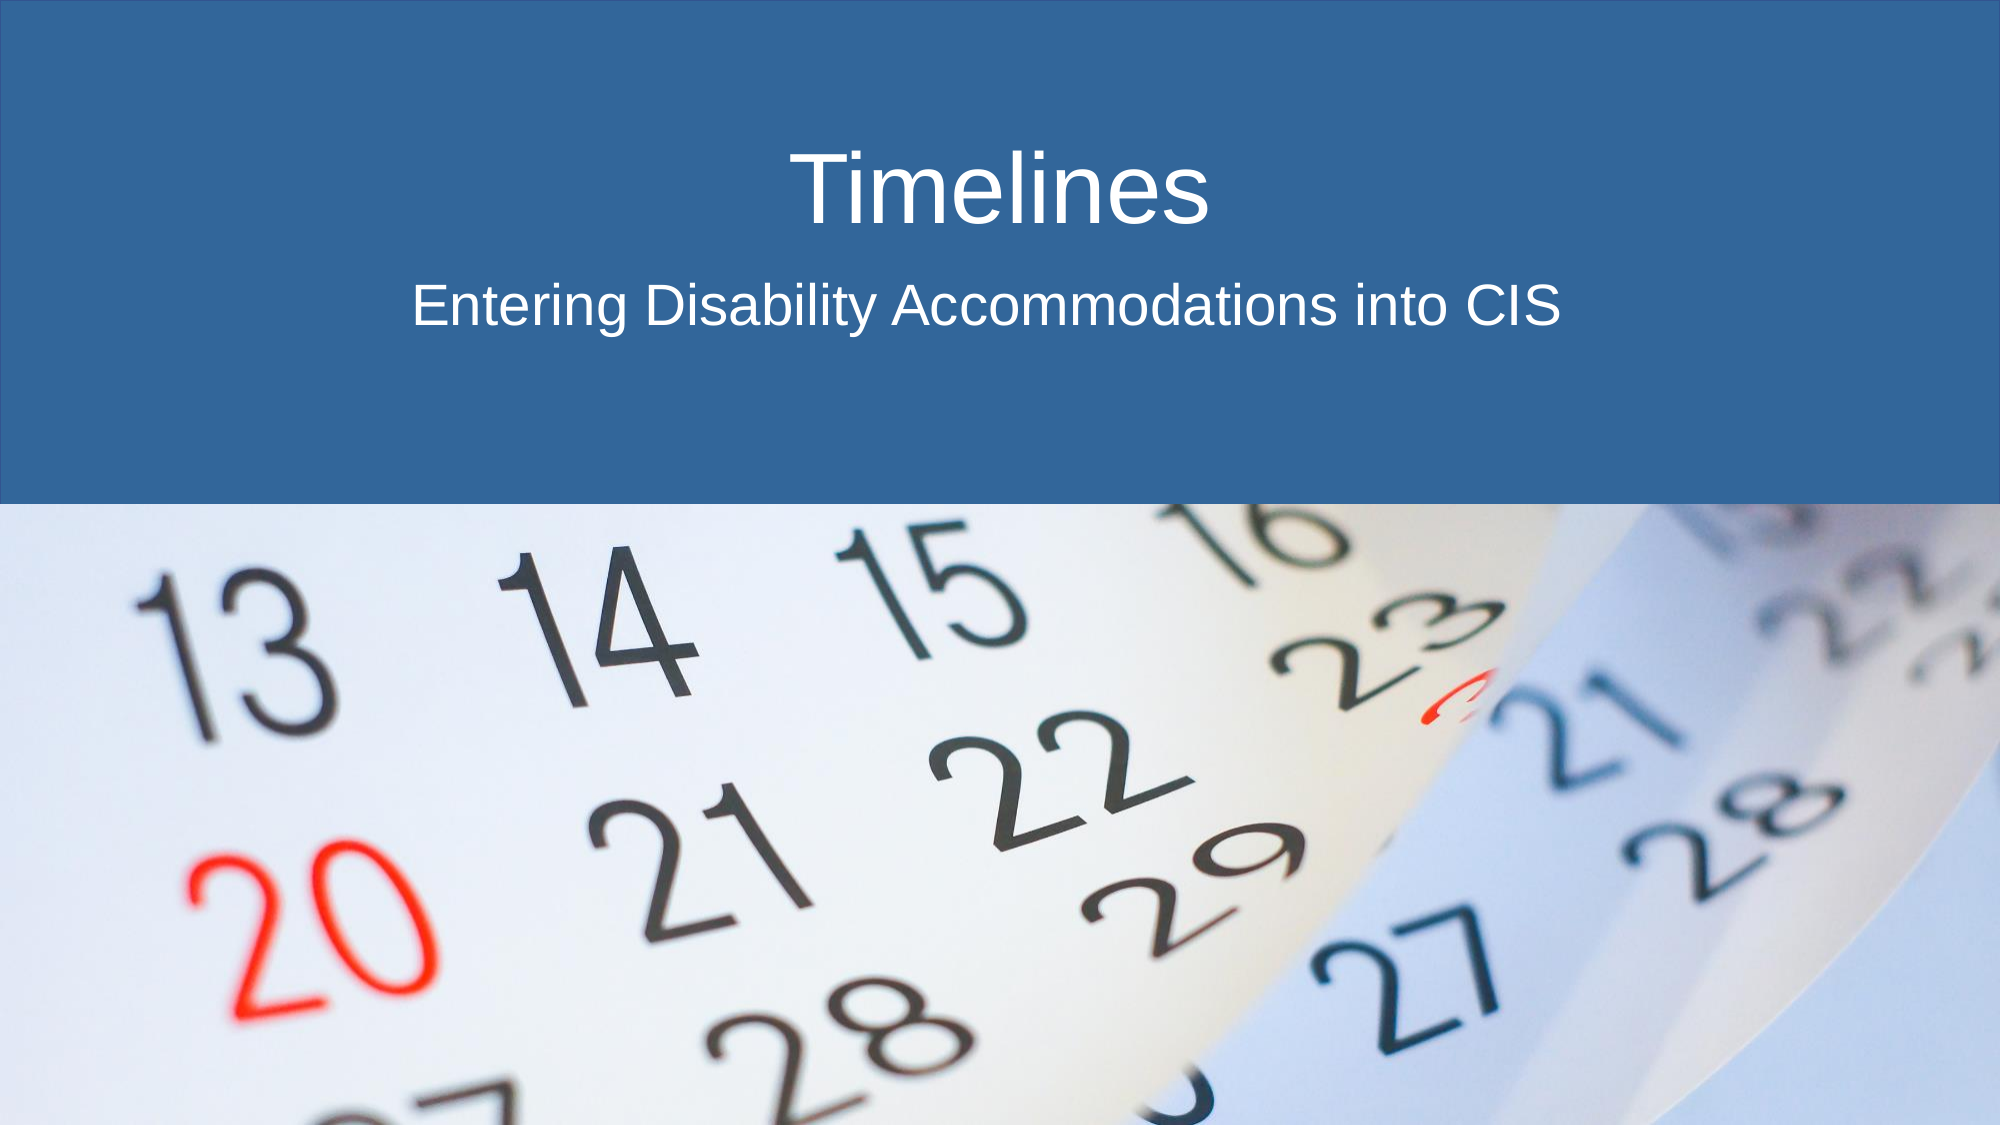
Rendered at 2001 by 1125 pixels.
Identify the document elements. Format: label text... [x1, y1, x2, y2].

text_box [0, 0, 2000, 504]
picture [0, 504, 2000, 1125]
text_box Entering Disability Accommodations into CIS [111, 259, 1863, 345]
text_box Timelines [184, 116, 1816, 251]
